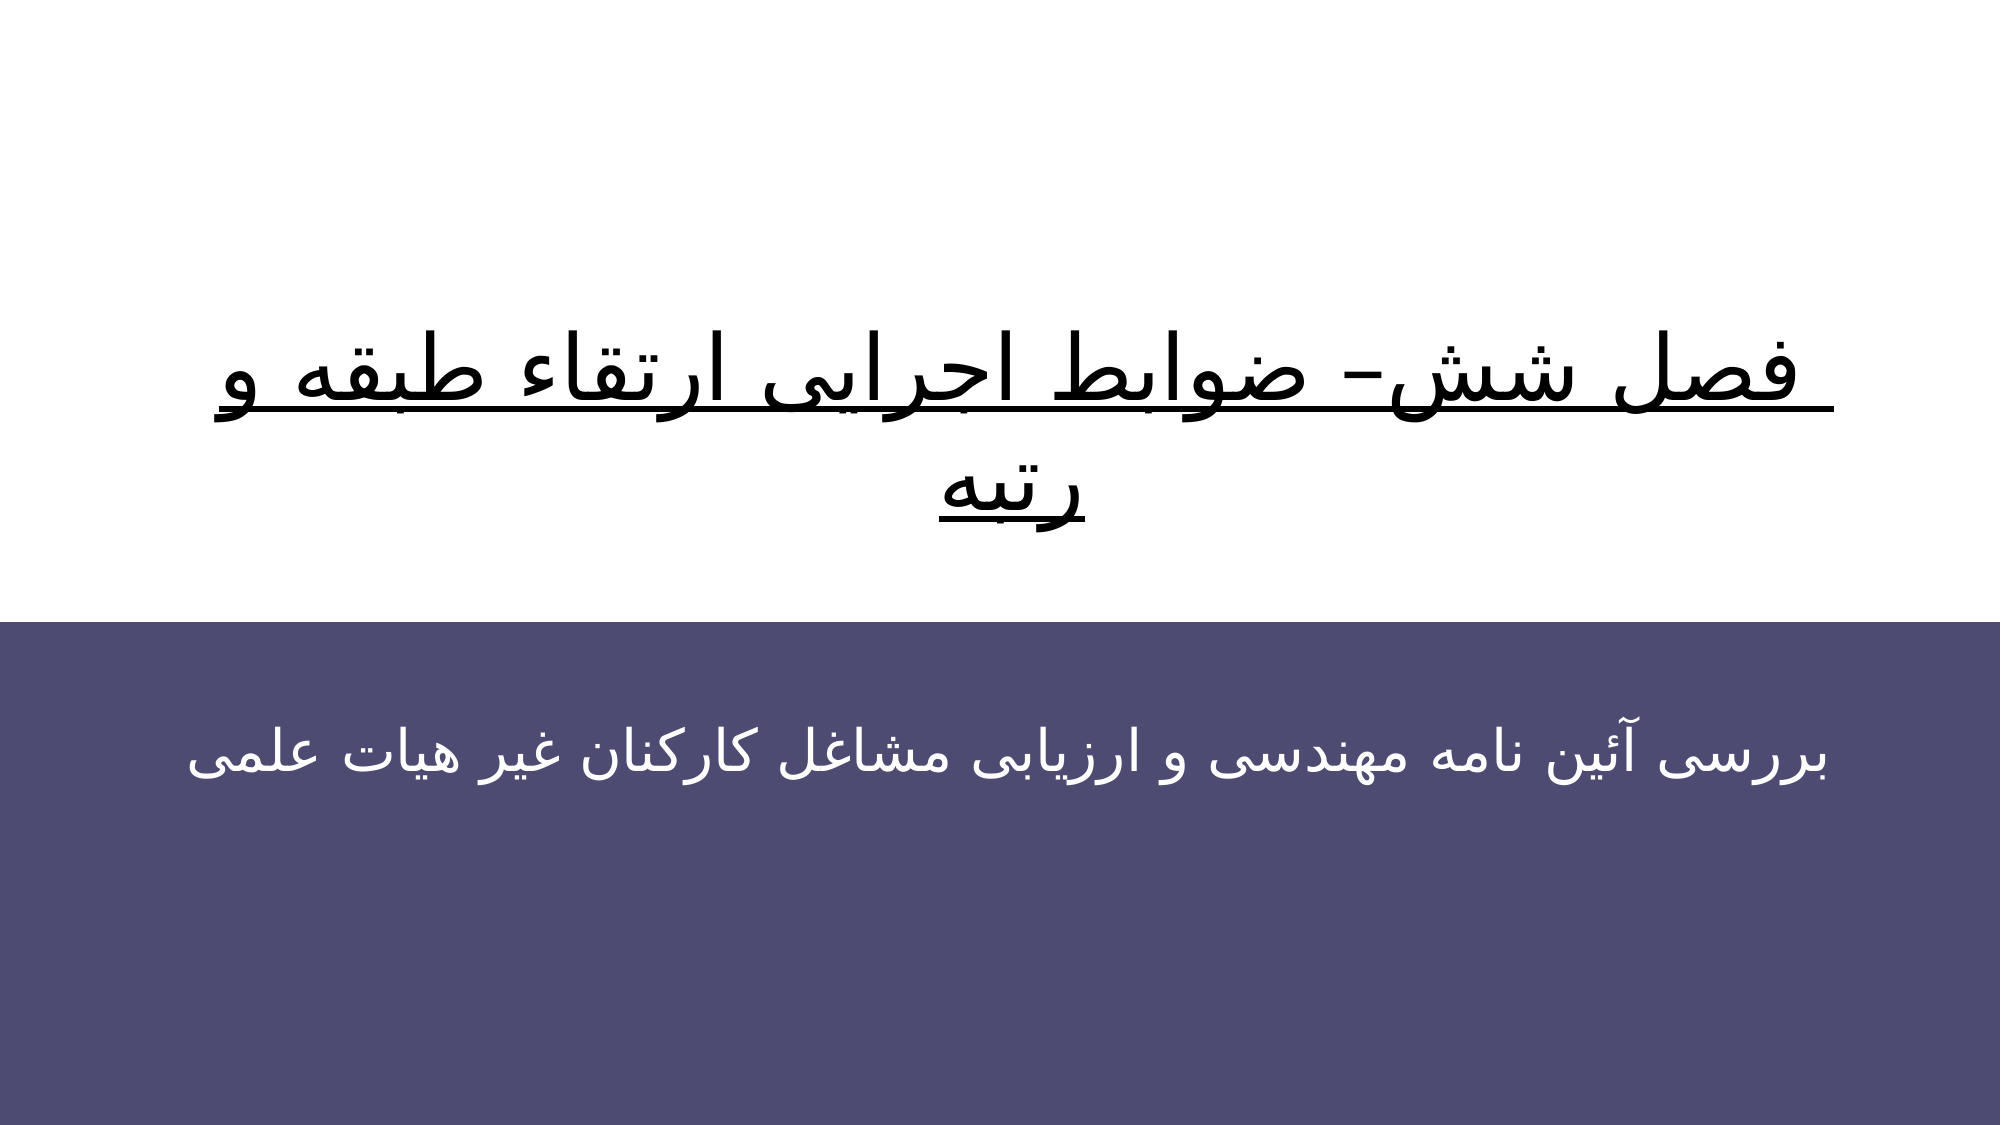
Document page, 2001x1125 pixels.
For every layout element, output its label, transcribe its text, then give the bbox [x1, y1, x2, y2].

text_box فصل شش– ضوابط اجرایی ارتقاء طبقه و رتبه [183, 301, 1841, 537]
text_box [0, 622, 2000, 1125]
text_box بررسی آئین نامه مهندسی و ارزیابی مشاغل کارکنان غیر هیات علمی [98, 635, 1901, 791]
